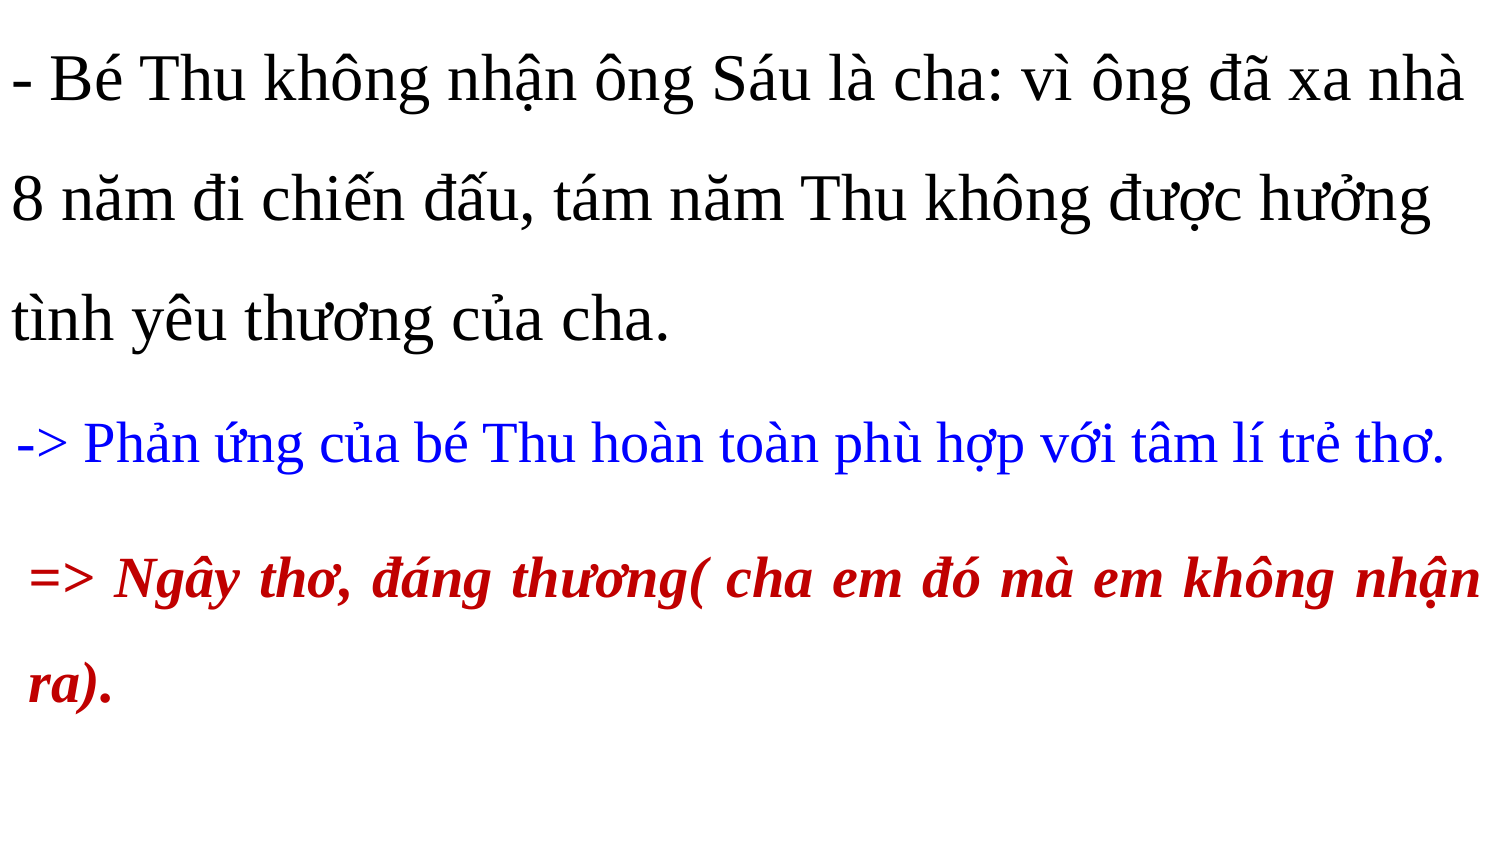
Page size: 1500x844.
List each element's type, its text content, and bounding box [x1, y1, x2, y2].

text_box - Bé Thu không nhận ông Sáu là cha: vì ông đã xa nhà 8 năm đi chiến đấu, tám năm Thu không được hưởng tình yêu thương của cha. [0, 0, 1496, 362]
text_box => Ngây thơ, đáng thương( cha em đó mà em không nhận ra). [14, 496, 1498, 722]
text_box -> Phản ứng của bé Thu hoàn toàn phù hợp với tâm lí trẻ thơ. [2, 361, 1497, 482]
